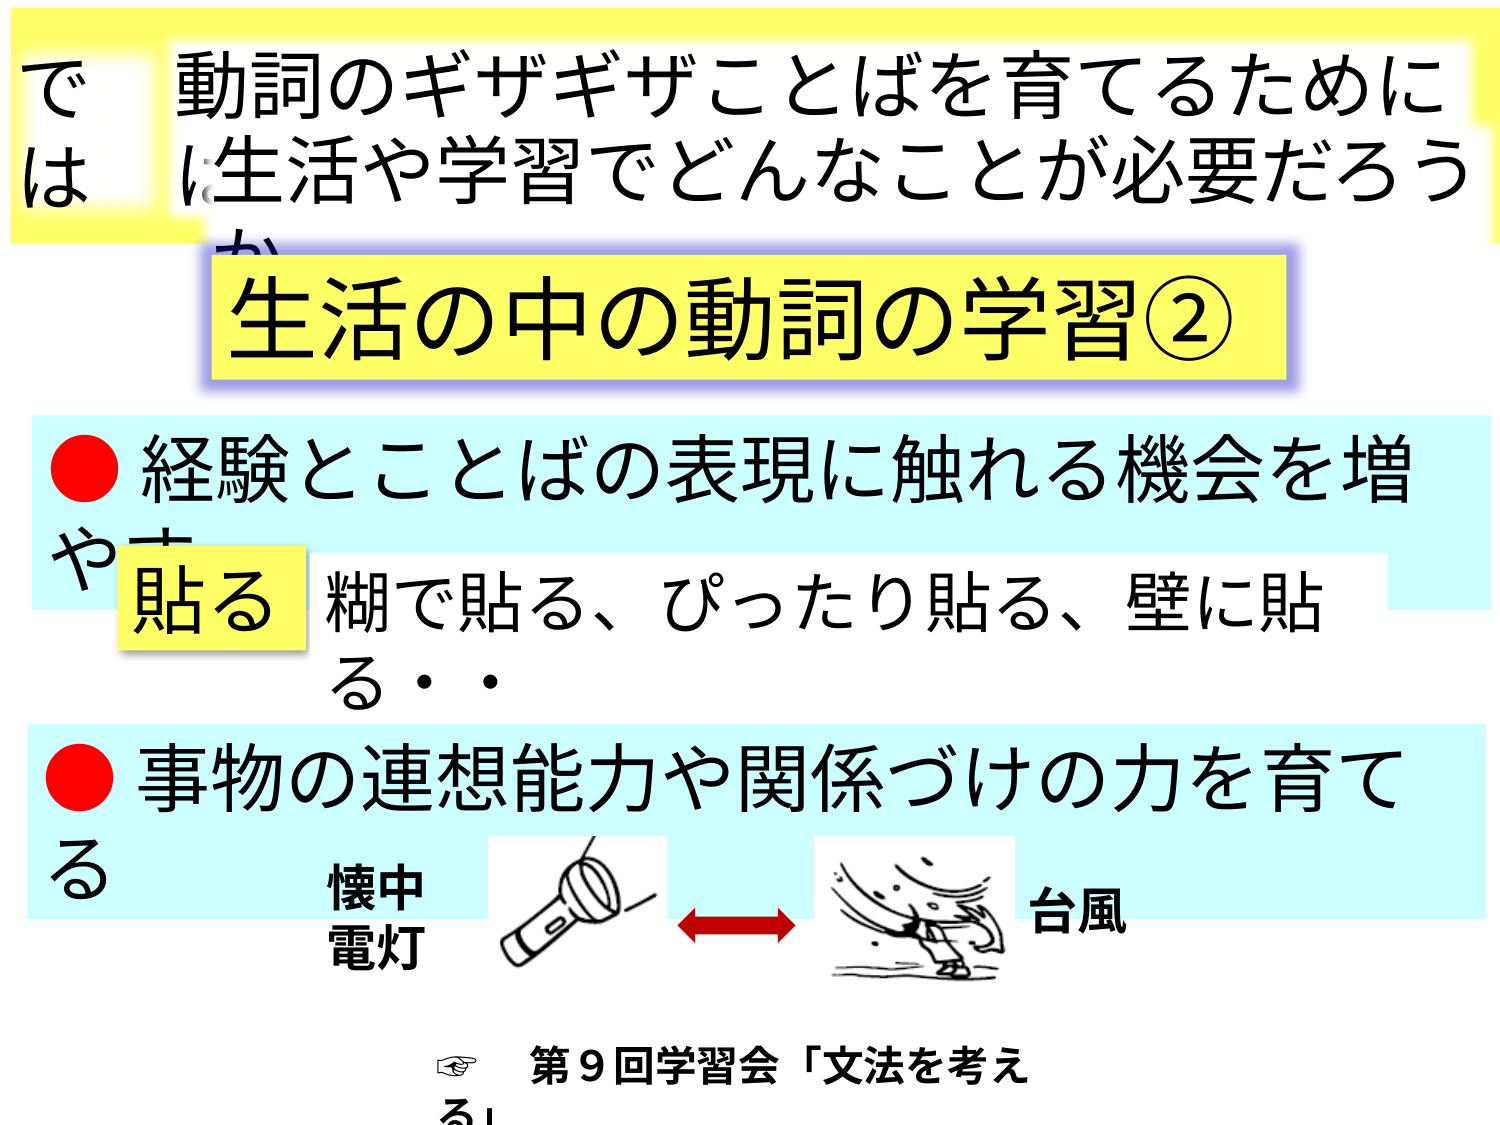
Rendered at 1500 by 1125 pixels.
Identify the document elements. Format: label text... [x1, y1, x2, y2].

text_box りんご [200, 120, 1474, 219]
text_box ●経験とことばの表現に触れる機会を増やす [10, 37, 1489, 226]
text_box 生活や学習でどんなことが必要だろうか [212, 132, 1486, 296]
text_box では [33, 66, 144, 197]
text_box [8, 6, 1500, 246]
text_box 動詞のギザギザことばを育てるためには [172, 44, 1474, 217]
text_box 糊で貼る、ぴったり貼る、壁に貼る・・ [309, 552, 1388, 724]
text_box 包丁 [27, 59, 150, 204]
picture [488, 836, 667, 975]
picture [813, 836, 1015, 996]
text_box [206, 126, 1492, 246]
text_box ●経験とことばの表現に触れる機会を増やす [32, 415, 1491, 611]
text_box ☞ 第９回学習会「文法を考える」 [421, 1032, 1060, 1125]
text_box 動詞のギザギザことばを育てるためには [18, 50, 160, 213]
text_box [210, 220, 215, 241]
text_box 台風 [1018, 872, 1167, 947]
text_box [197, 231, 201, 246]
text_box ●事物の連想能力や関係づけの力を育てる [27, 724, 1487, 919]
text_box 生活の中の動詞の学習② [211, 254, 1287, 380]
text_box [215, 253, 1290, 294]
text_box [675, 905, 798, 946]
text_box 懐中電灯 [311, 848, 465, 984]
text_box りんご [22, 55, 155, 207]
text_box 貼る [117, 545, 307, 651]
